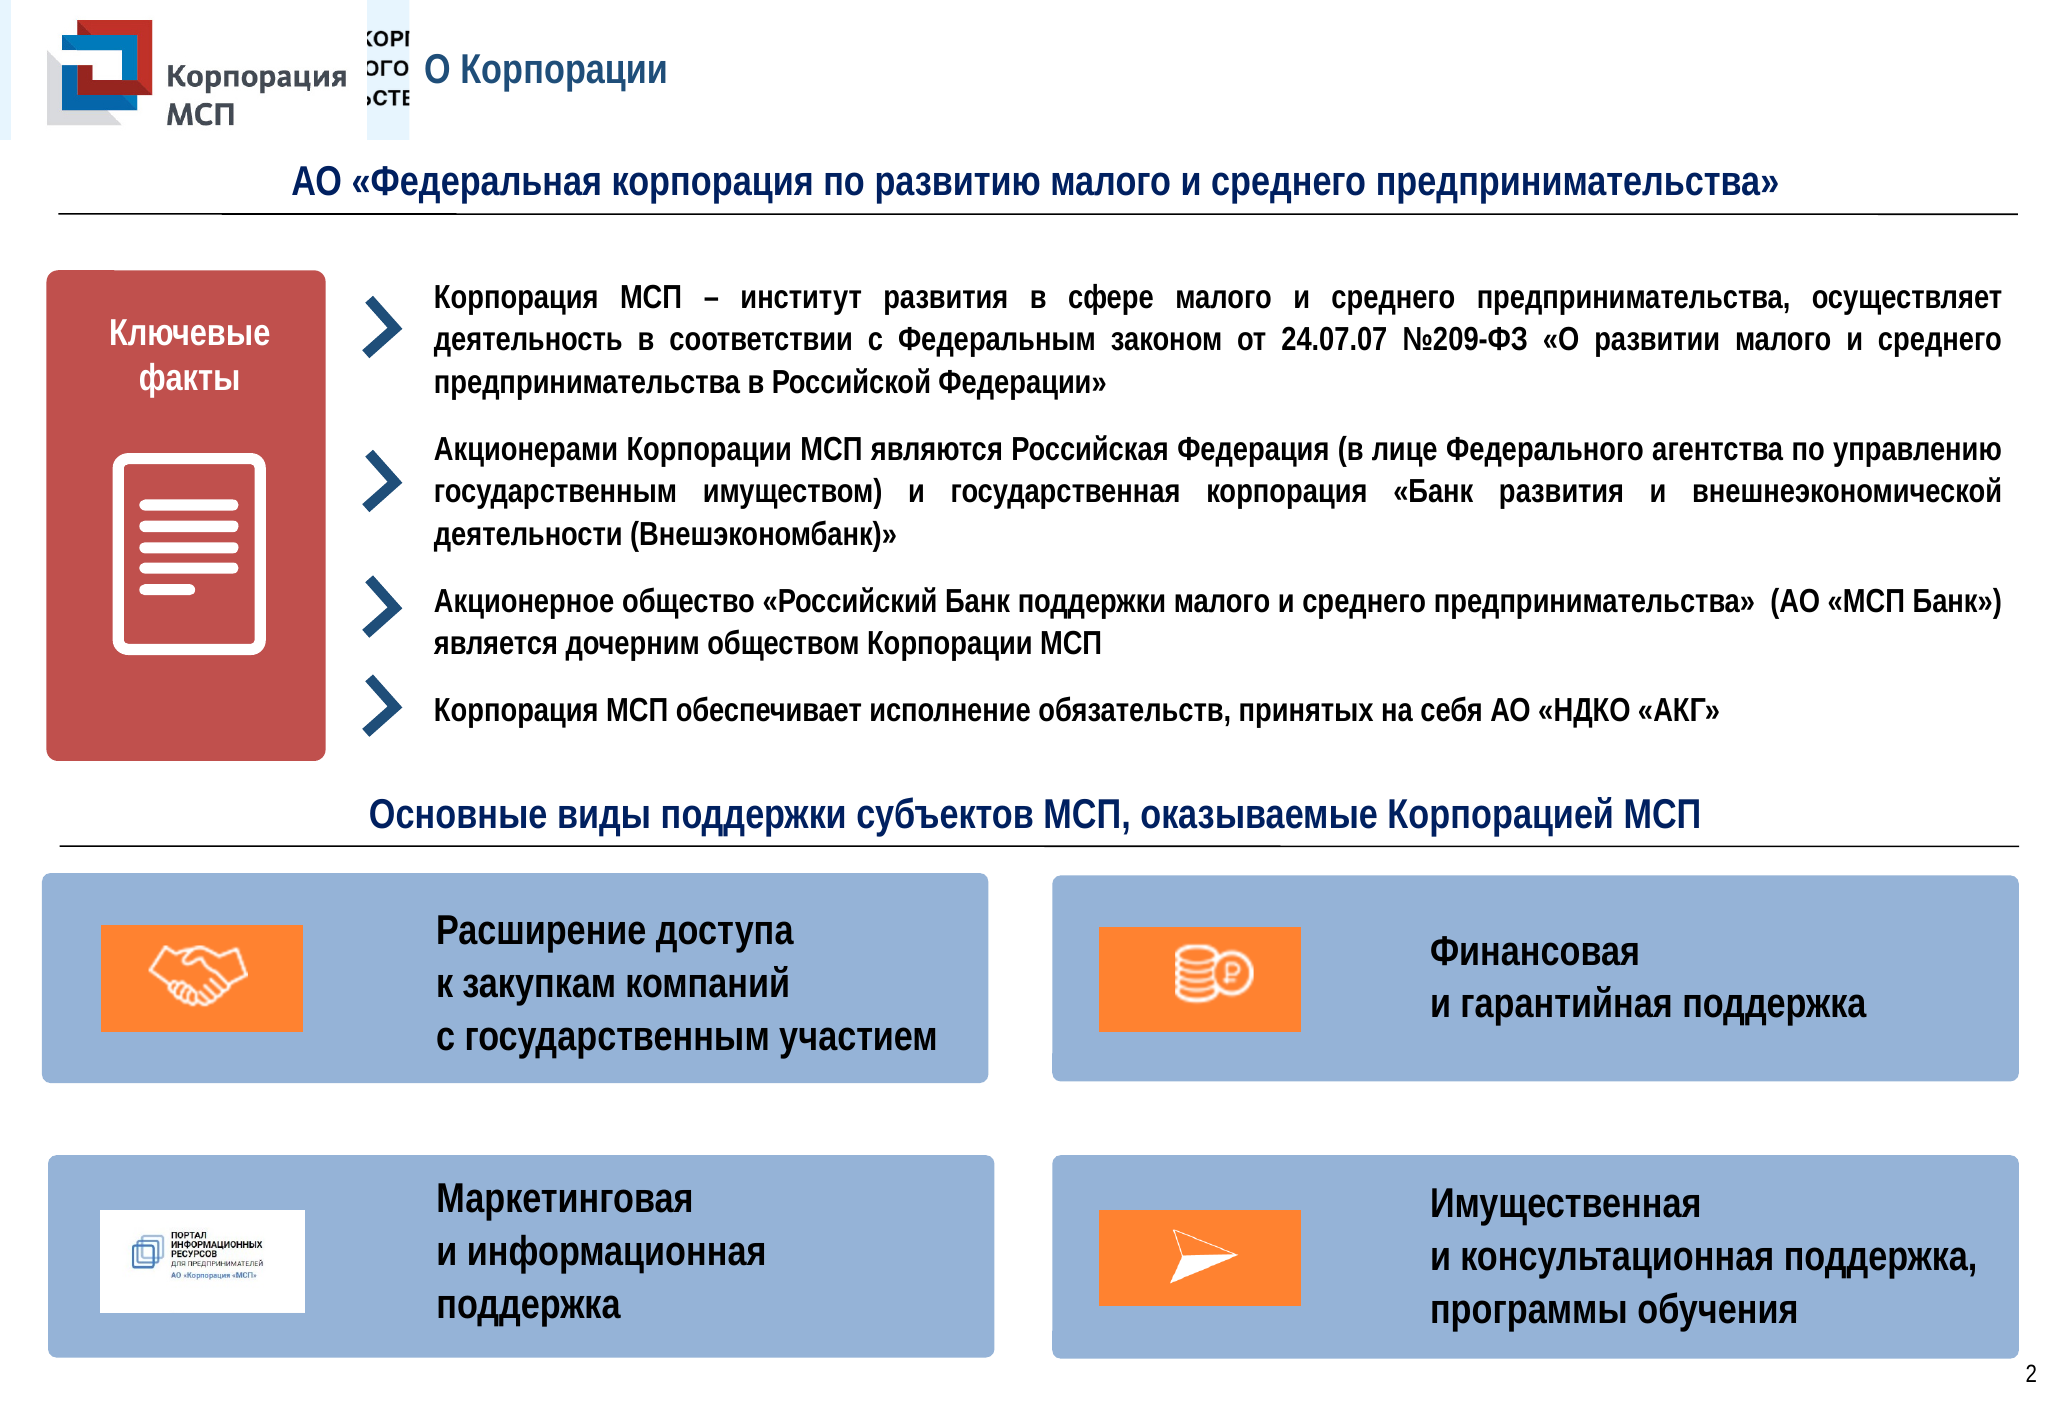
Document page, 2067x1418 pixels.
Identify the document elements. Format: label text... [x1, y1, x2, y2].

text_box [139, 562, 239, 574]
text_box [360, 293, 405, 361]
picture [0, 0, 409, 156]
picture [1098, 927, 1301, 1032]
text_box Ключевые факты [49, 302, 330, 403]
picture [1098, 1210, 1301, 1306]
text_box [1052, 875, 2019, 1082]
text_box [46, 270, 326, 761]
text_box [41, 873, 989, 1084]
text_box Маркетинговая и информационная поддержка [412, 1180, 819, 1315]
text_box [360, 447, 405, 515]
text_box [360, 672, 405, 739]
text_box [48, 1155, 995, 1358]
text_box [139, 499, 239, 511]
text_box [139, 542, 239, 554]
text_box [139, 584, 196, 596]
text_box 2 [1955, 1356, 2052, 1401]
text_box Основные виды поддержки субъектов МСП, оказываемые Корпорацией МСП [60, 776, 2011, 838]
picture [99, 1210, 306, 1313]
text_box О Корпорации [409, 0, 1988, 144]
text_box Финансовая и гарантийная поддержка [1406, 905, 1966, 1042]
text_box [1052, 1155, 2019, 1359]
text_box [360, 573, 405, 640]
text_box Корпорация МСП – институт развития в сфере малого и среднего предпринимательства, осуществляет деятельность в соответствии с Федеральным законом от 24.07.07 №209-ФЗ «О развитии малого и среднего предпринимательства в Российской Федерации» Акционерами Корпорации МСП являются Российская Федерация (в лице Федерального агентства по управлению государственным имуществом) и государственная корпорация «Банк развития и внешнеэкономической деятельности (Внешэкономбанк)» Акционерное общество «Российский Банк поддержки малого и среднего предпринимательства» (АО «МСП Банк») является дочерним обществом Корпорации МСП Корпорация МСП обеспечивает исполнение обязательств, принятых на себя АО «НДКО «АКГ» [422, 250, 2011, 751]
text_box Имущественная и консультационная поддержка, программы обучения [1406, 1184, 2067, 1321]
text_box [112, 453, 266, 656]
text_box Расширение доступа к закупкам компаний с государственным участием [412, 912, 995, 1047]
picture [101, 925, 304, 1032]
text_box [139, 520, 239, 533]
text_box АО «Федеральная корпорация по развитию малого и среднего предпринимательства» [60, 144, 2011, 204]
